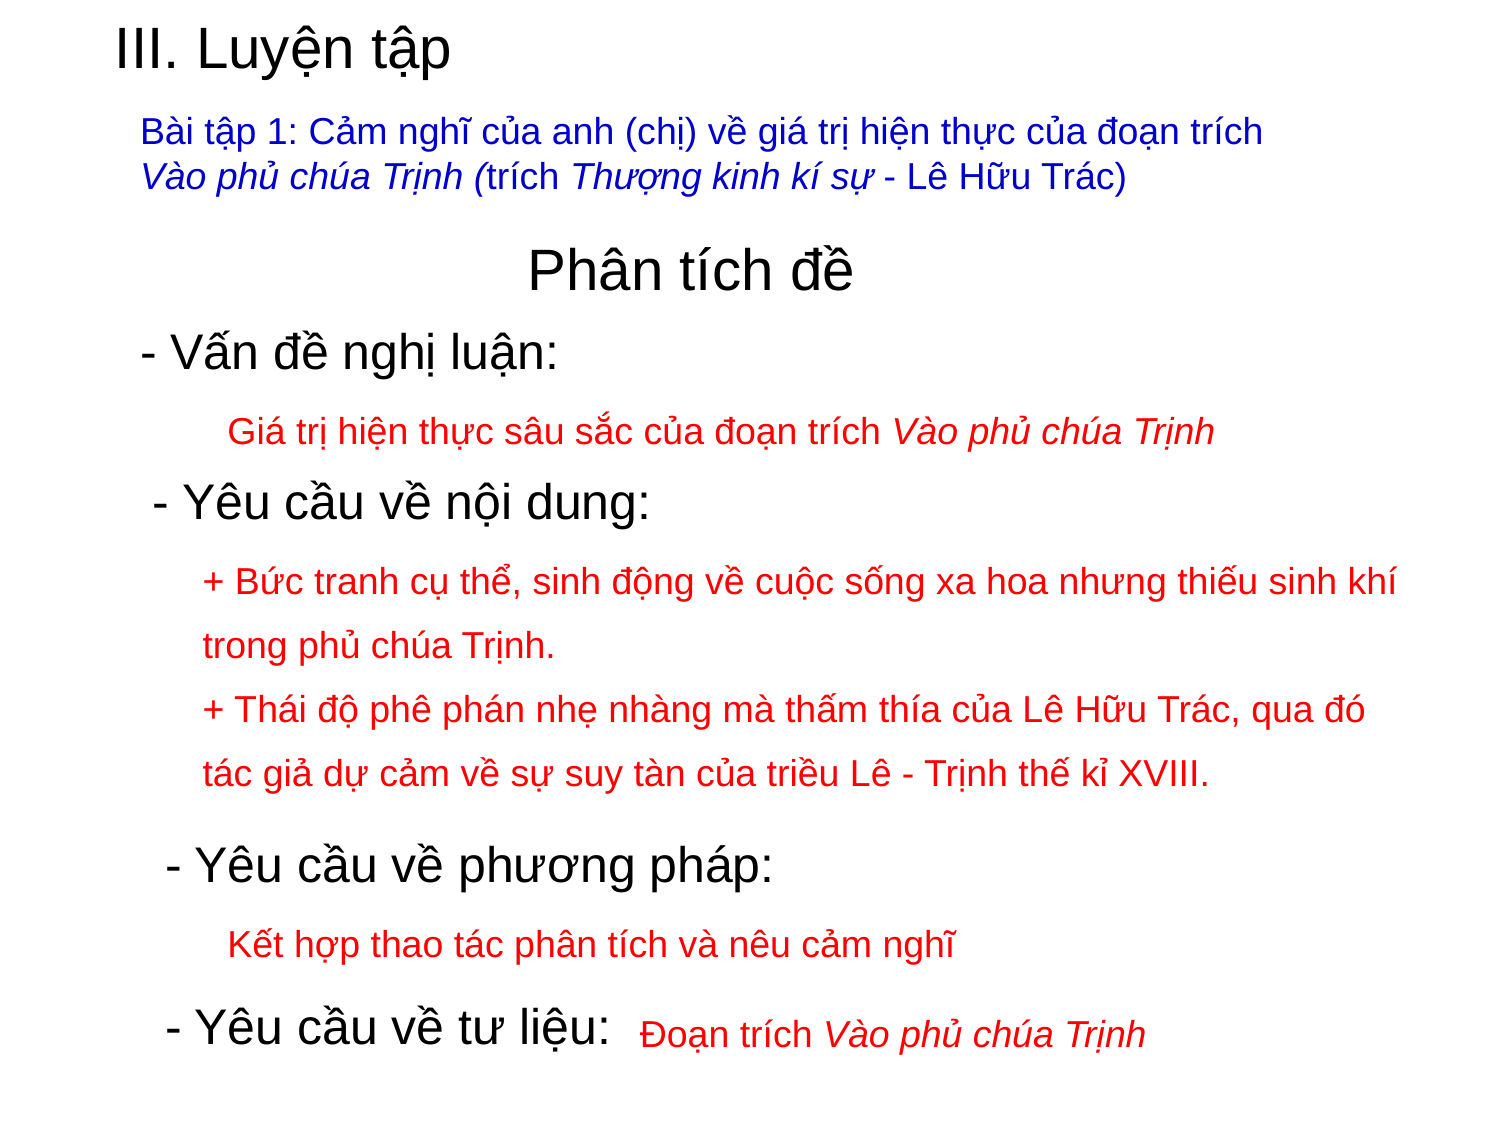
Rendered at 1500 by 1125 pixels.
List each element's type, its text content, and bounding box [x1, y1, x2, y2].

text_box Kết hợp thao tác phân tích và nêu cảm nghĩ [212, 912, 1013, 973]
text_box + Bức tranh cụ thể, sinh động về cuộc sống xa hoa nhưng thiếu sinh khí trong phủ chúa Trịnh. + Thái độ phê phán nhẹ nhàng mà thấm thía của Lê Hữu Trác, qua đó tác giả dự cảm về sự suy tàn của triều Lê - Trịnh thế kỉ XVIII. [187, 549, 1438, 802]
text_box - Yêu cầu về nội dung: [137, 462, 850, 538]
text_box - Yêu cầu về phương pháp: [149, 824, 963, 900]
text_box III. Luyện tập [99, 2, 588, 88]
text_box - Vấn đề nghị luận: [124, 312, 738, 388]
text_box Giá trị hiện thực sâu sắc của đoạn trích Vào phủ chúa Trịnh [212, 399, 1313, 460]
text_box Đoạn trích Vào phủ chúa Trịnh [624, 1002, 1300, 1063]
text_box Phân tích đề [512, 224, 913, 310]
text_box - Yêu cầu về tư liệu: [150, 987, 650, 1063]
text_box Bài tập 1: Cảm nghĩ của anh (chị) về giá trị hiện thực của đoạn trích Vào phủ chúa Trịnh (trích Thượng kinh kí sự - Lê Hữu Trác) [124, 99, 1313, 205]
